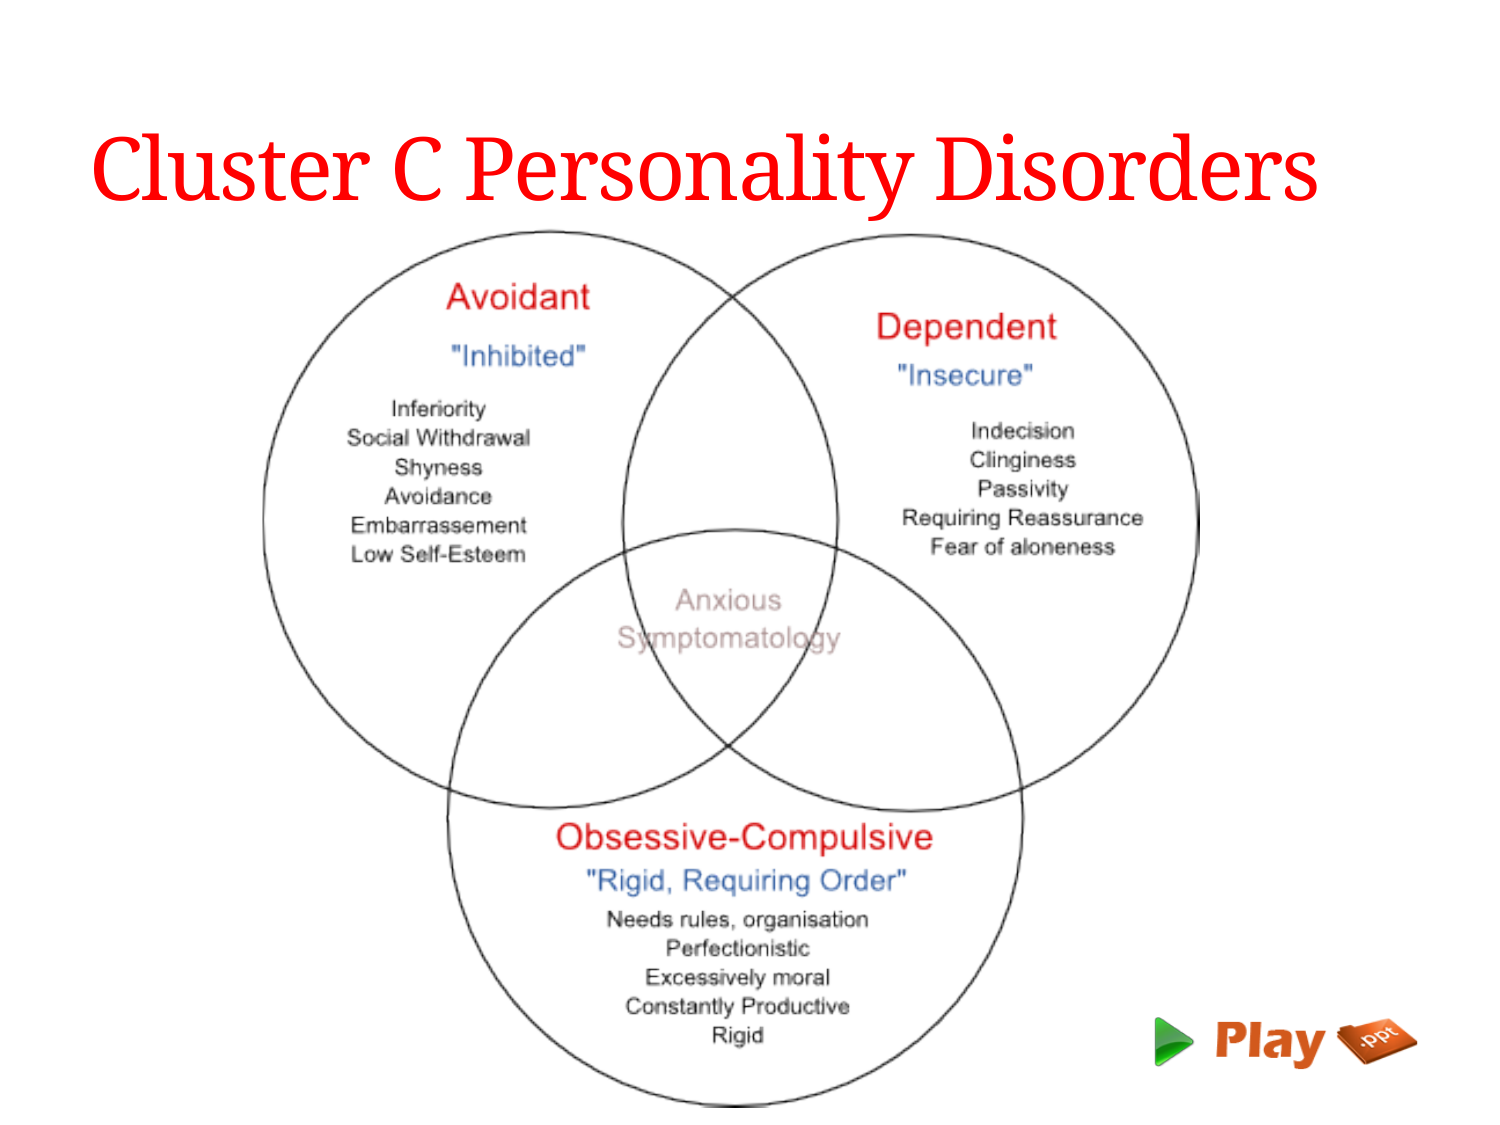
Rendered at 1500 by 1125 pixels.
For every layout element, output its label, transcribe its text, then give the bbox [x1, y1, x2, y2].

picture [262, 200, 1438, 1108]
title Cluster C Personality Disorders [74, 24, 1425, 225]
